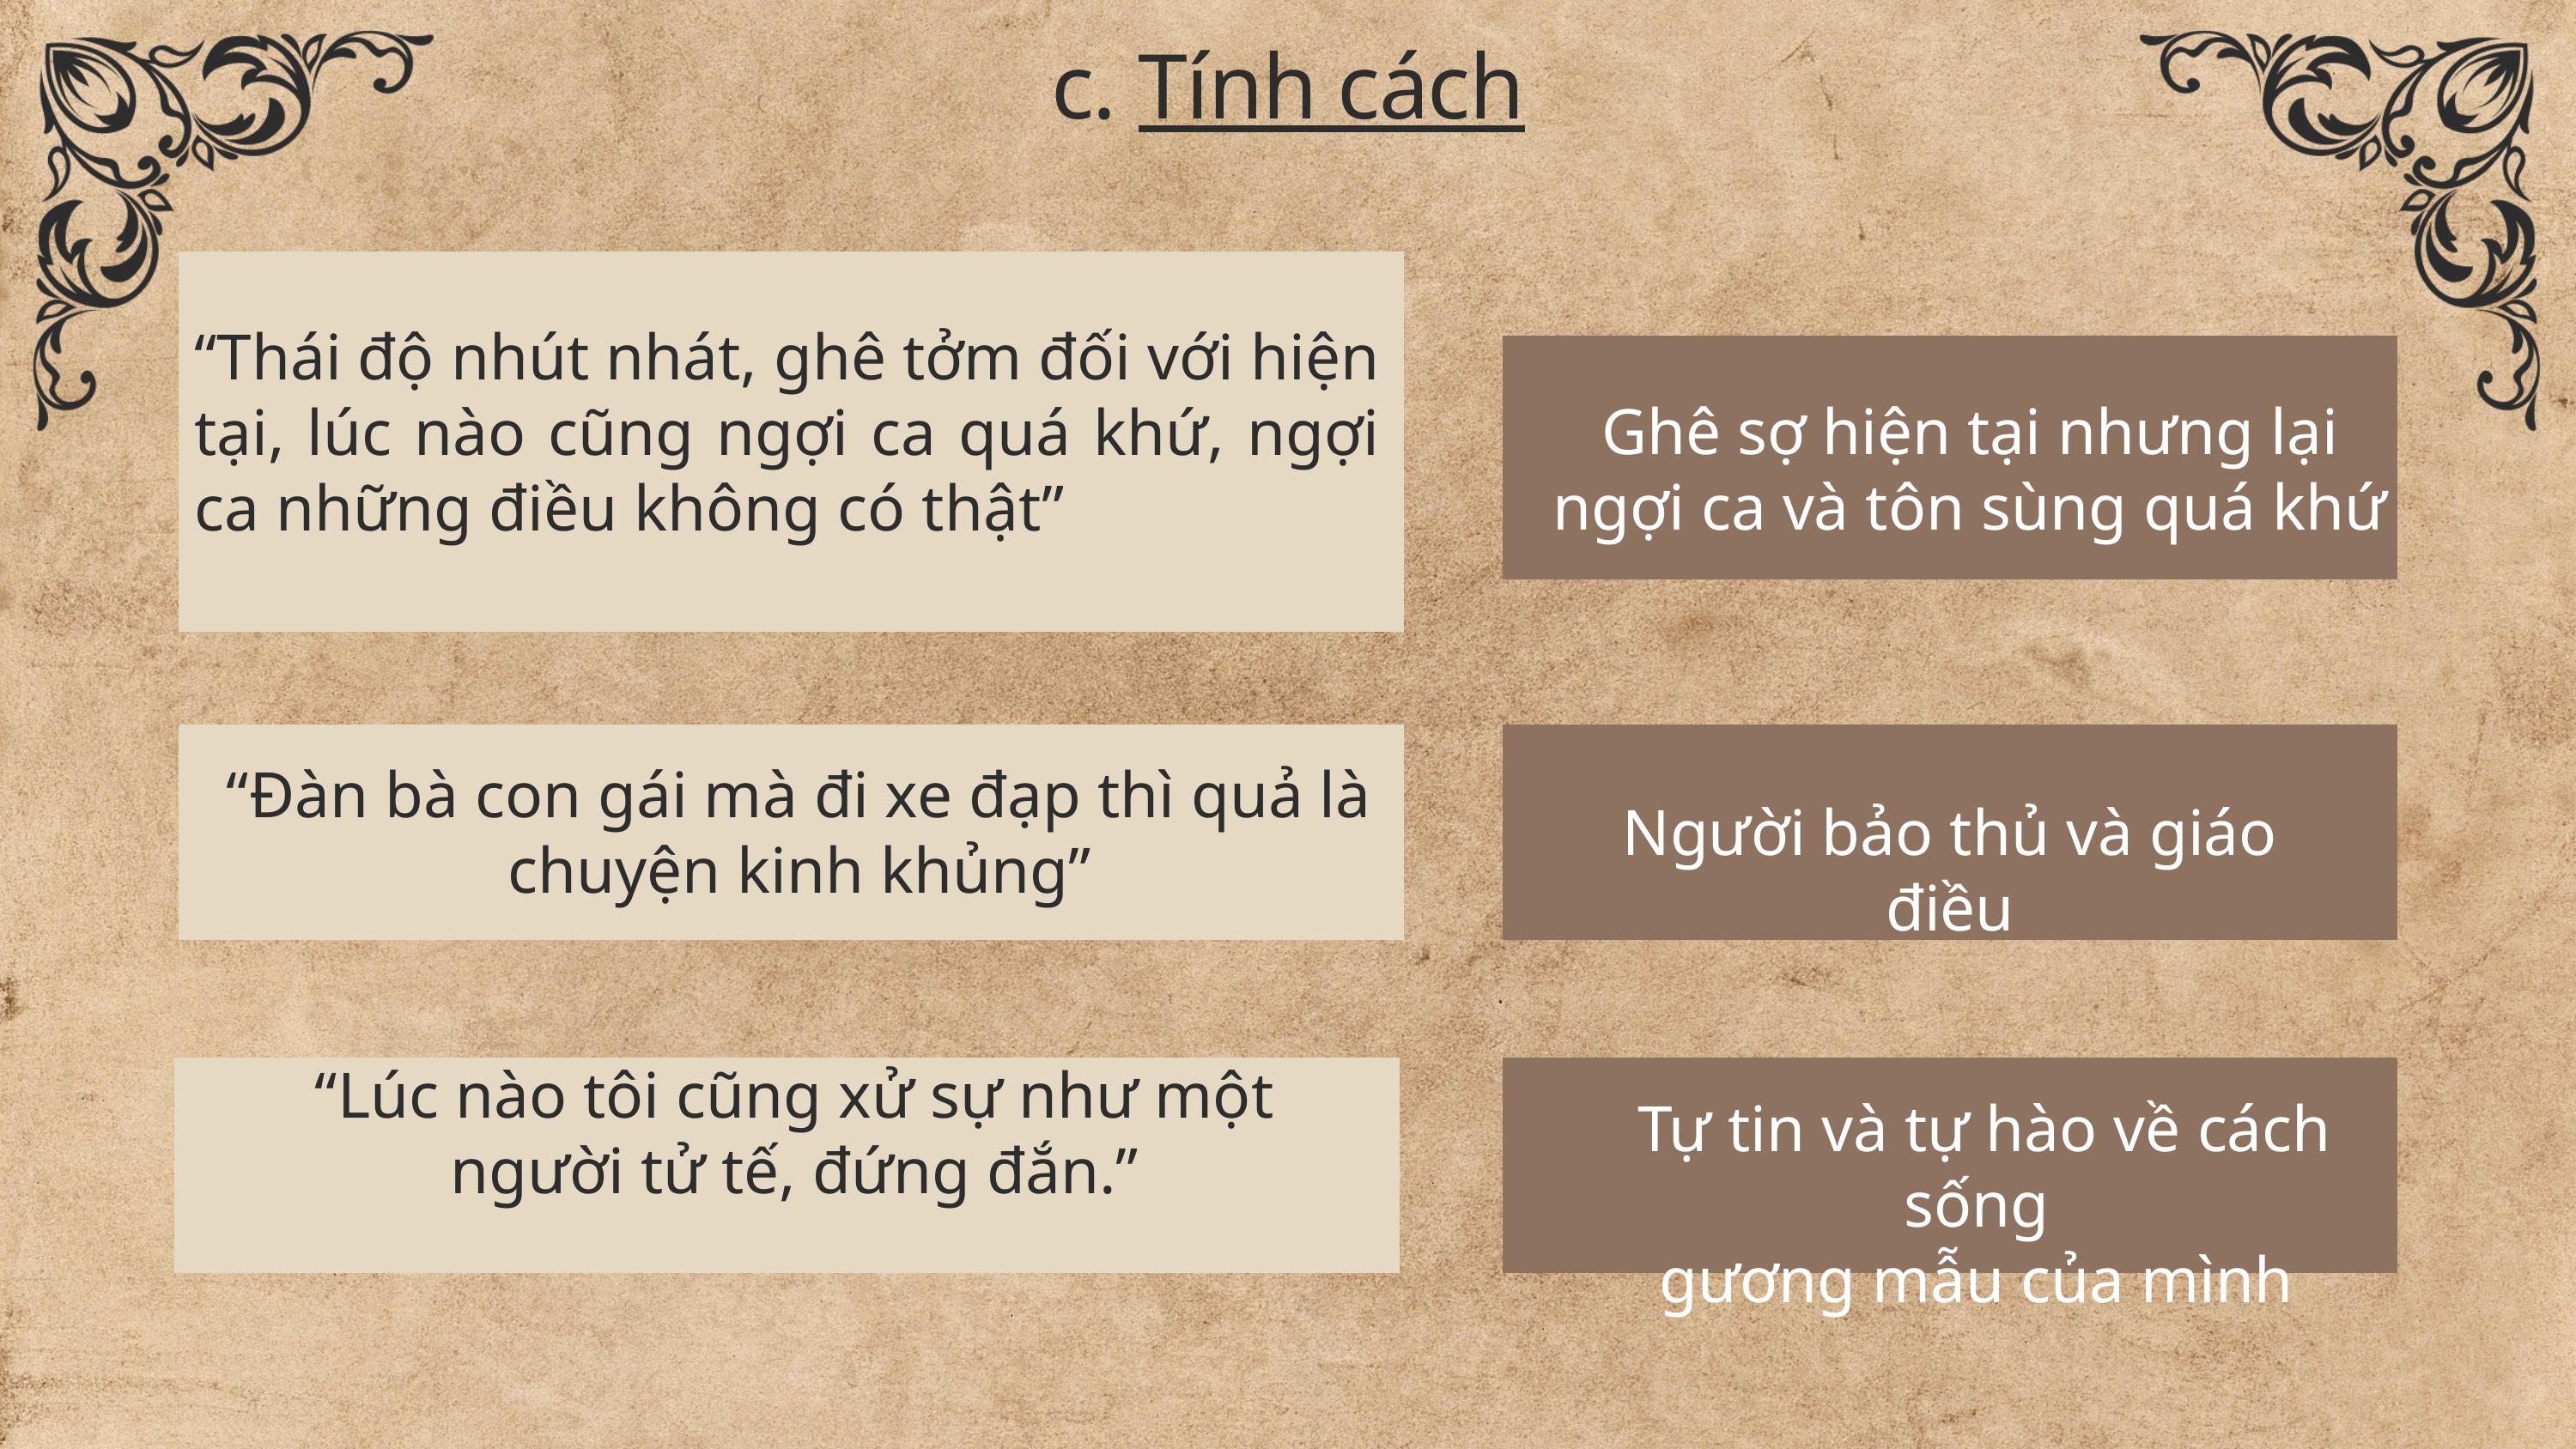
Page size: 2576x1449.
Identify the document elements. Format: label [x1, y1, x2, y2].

text_box [1502, 335, 2398, 580]
text_box [178, 724, 1405, 940]
text_box [178, 251, 1405, 633]
picture [0, 0, 2576, 1449]
text_box [174, 1057, 1400, 1274]
text_box [1502, 724, 2398, 940]
text_box [1502, 1057, 2398, 1274]
